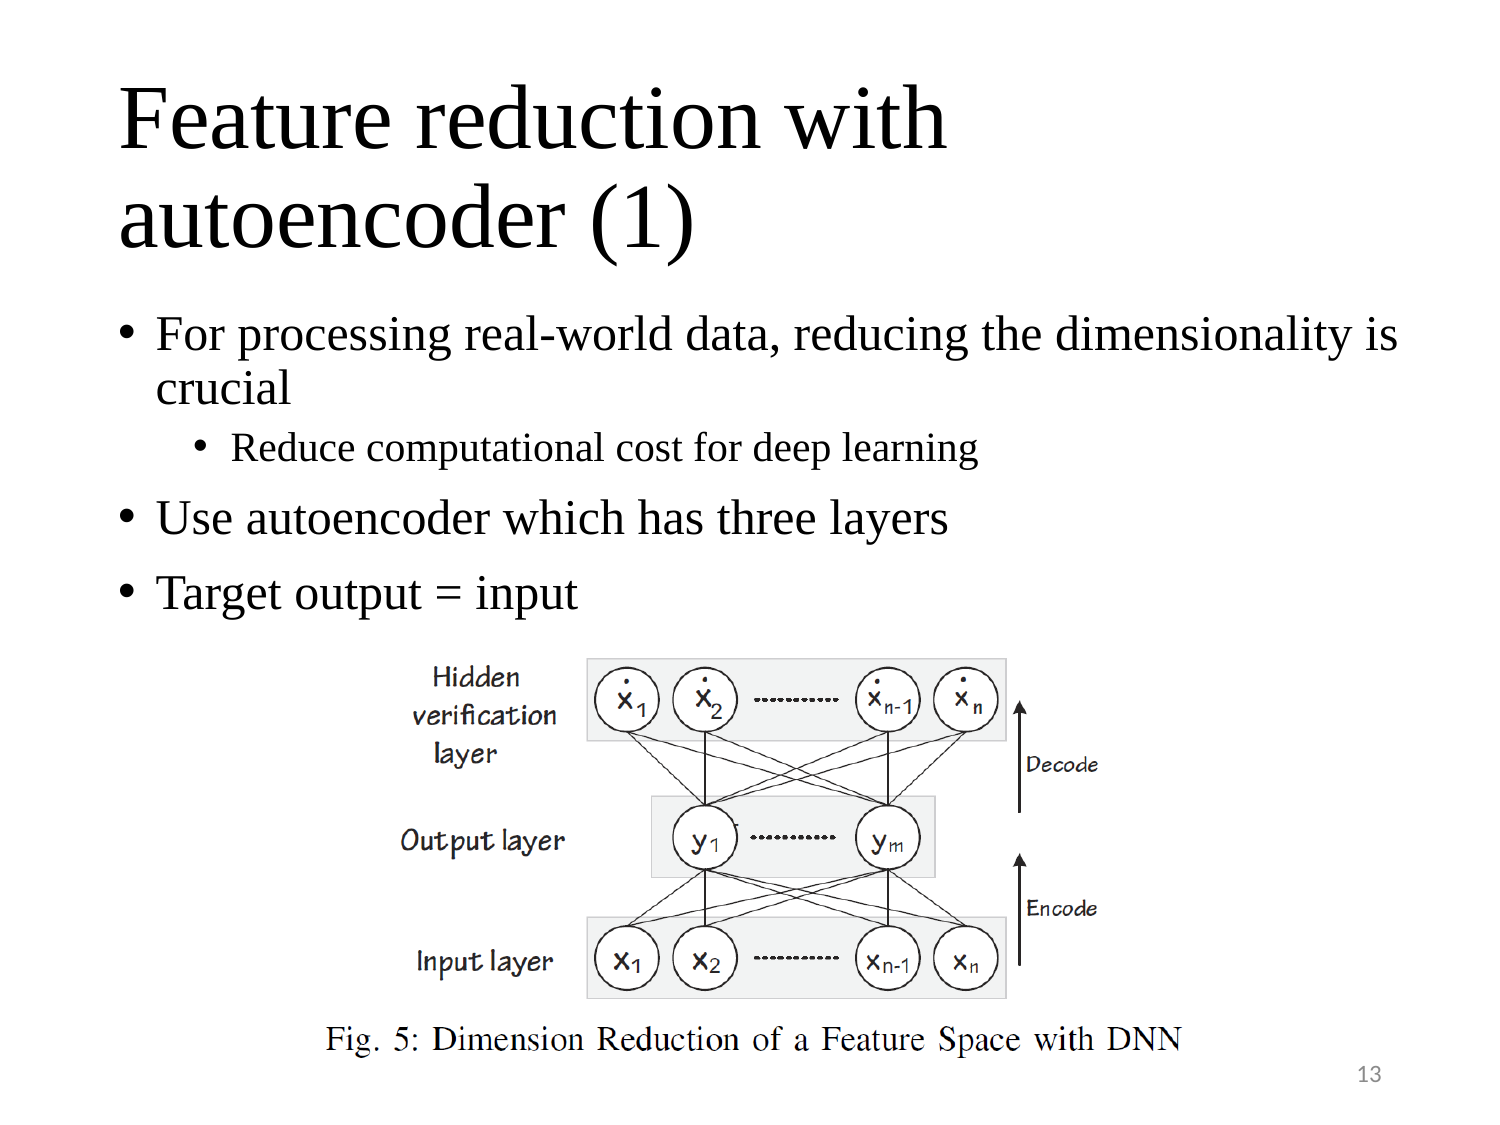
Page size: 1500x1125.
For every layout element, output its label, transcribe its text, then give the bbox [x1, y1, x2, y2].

title Feature reduction with autoencoder (1) [103, 59, 1397, 278]
slide_number 13 [1059, 1042, 1397, 1103]
picture [294, 643, 1205, 1080]
list For processing real-world data, reducing the dimensionality is crucial Reduce computational cost for deep learning Use autoencoder which has three layers Target output = input [103, 299, 1472, 1057]
